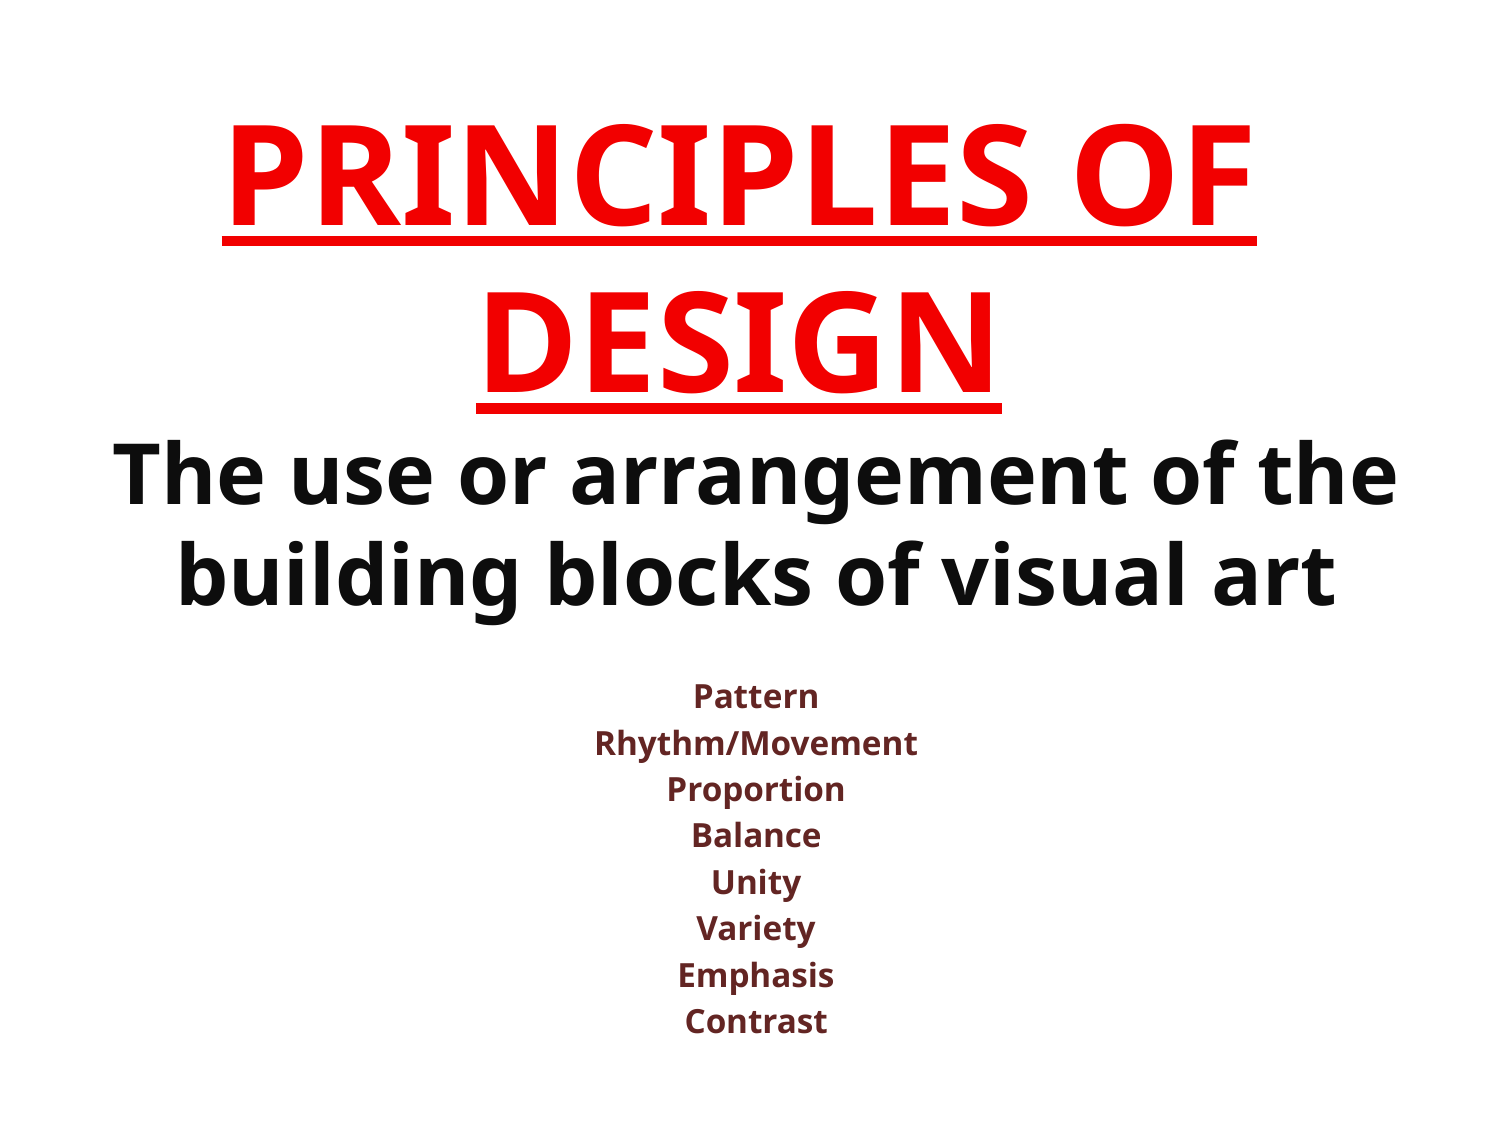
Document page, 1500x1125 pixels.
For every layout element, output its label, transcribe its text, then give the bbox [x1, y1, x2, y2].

title PRINCIPLES OF DESIGN [0, 33, 1496, 784]
subtitle The use or arrangement of the building blocks of visual art Pattern Rhythm/Movement Proportion Balance Unity Variety Emphasis Contrast [37, 350, 1475, 1063]
